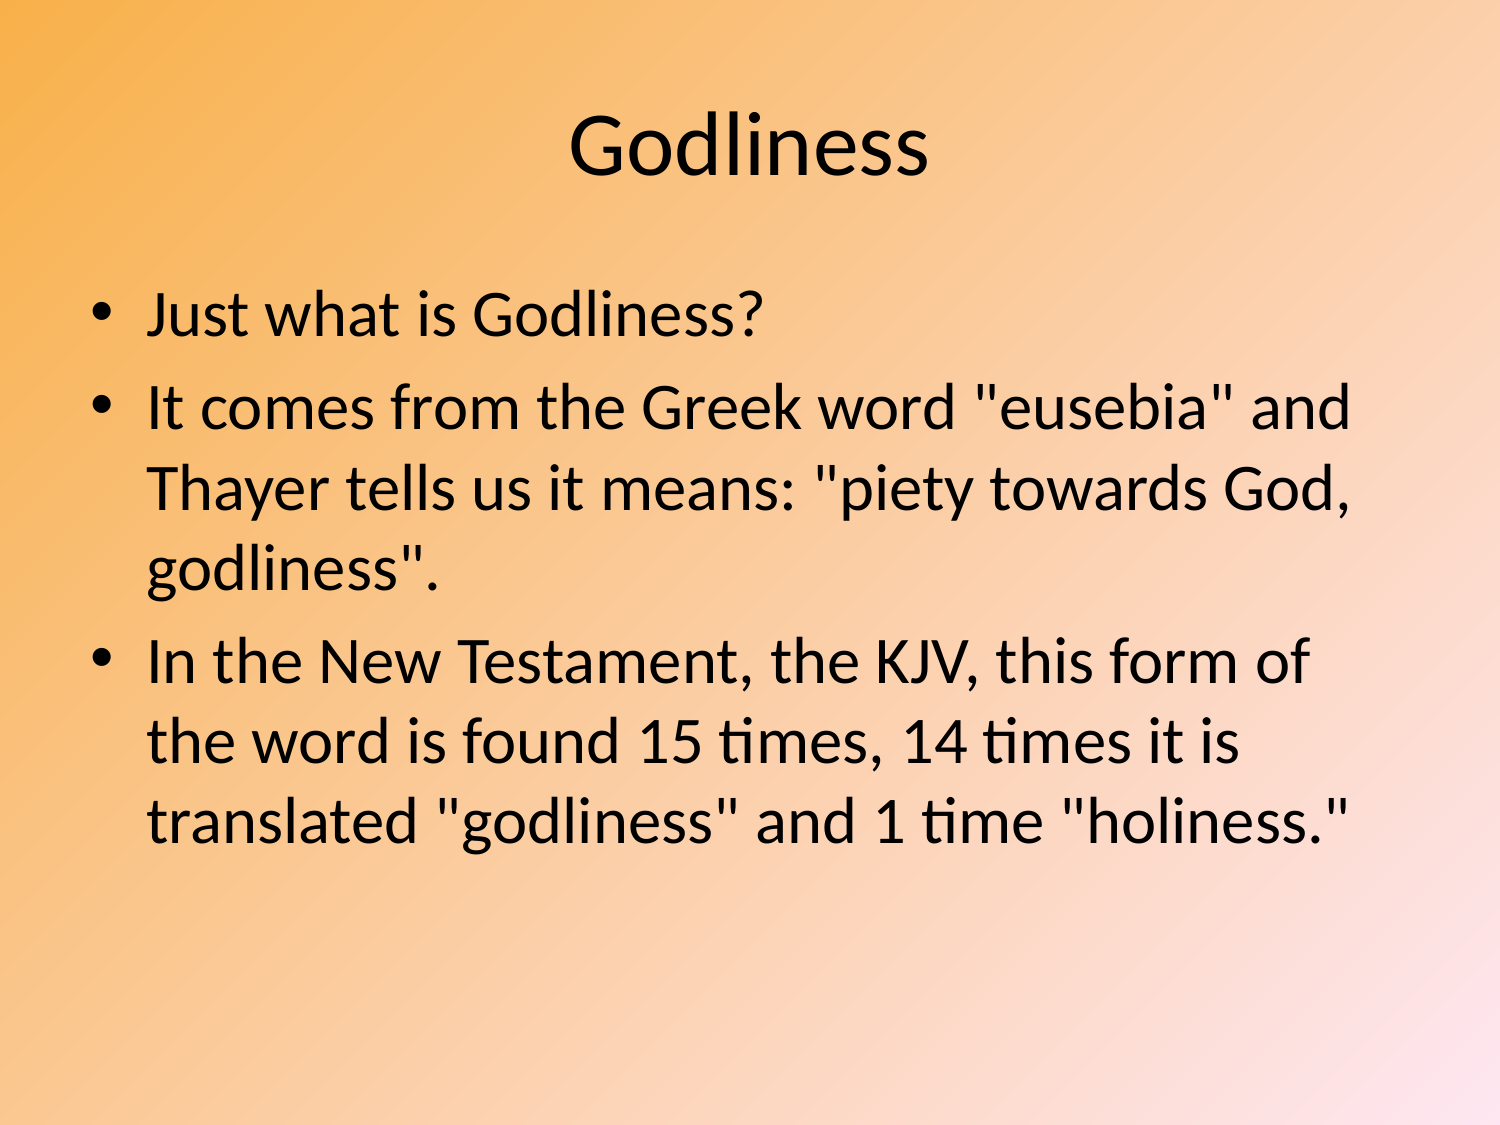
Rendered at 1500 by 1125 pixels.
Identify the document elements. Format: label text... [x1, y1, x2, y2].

title Godliness [75, 45, 1425, 233]
list Just what is Godliness? It comes from the Greek word "eusebia" and Thayer tells us it means: "piety towards God, godliness". In the New Testament, the KJV, this form of the word is found 15 times, 14 times it is translated "godliness" and 1 time "holiness." [75, 262, 1425, 1005]
